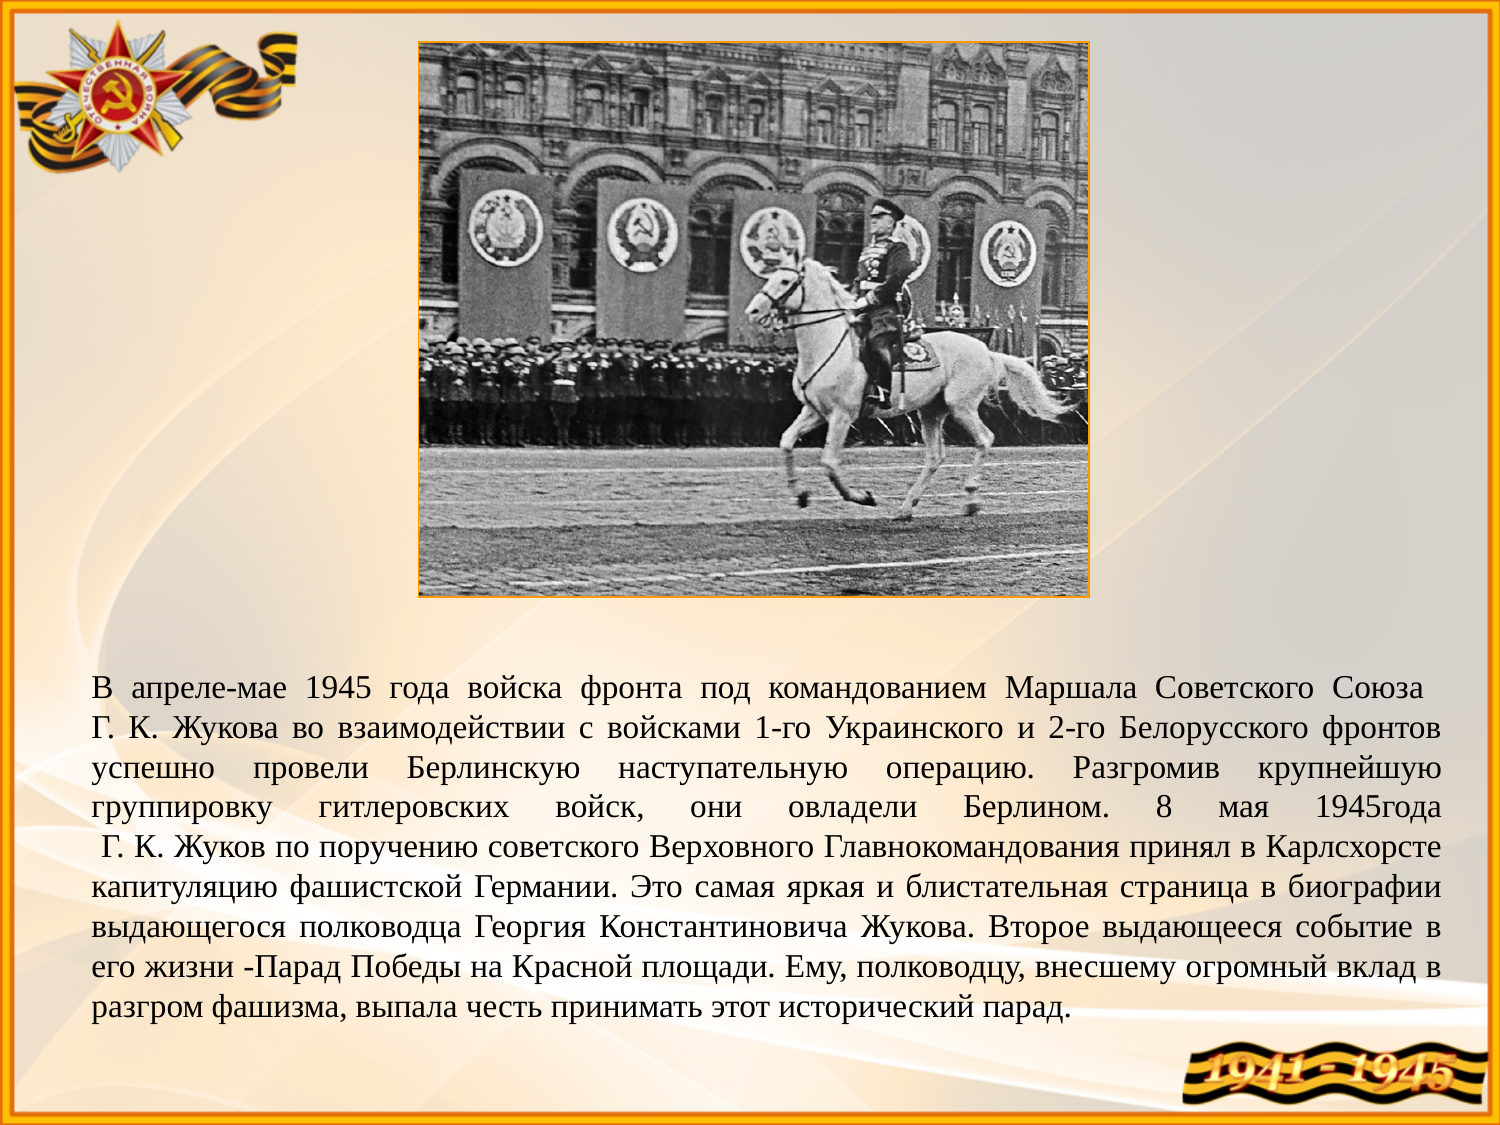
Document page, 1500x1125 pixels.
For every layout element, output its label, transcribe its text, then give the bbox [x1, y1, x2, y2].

picture [0, 0, 1500, 1125]
text_box В апреле-мае 1945 года войска фронта под командованием Маршала Советского Союза Г. К. Жукова во взаимодействии с войсками 1-го Украинского и 2-го Белорусского фронтов успешно провели Берлинскую наступательную операцию. Разгромив крупнейшую группировку гитлеровских войск, они овладели Берлином. 8 мая 1945года Г. К. Жуков по поручению советского Верховного Главнокомандования принял в Карлсхорсте капитуляцию фашистской Германии. Это самая яркая и блистательная страница в биографии выдающегося полководца Георгия Константиновича Жукова. Второе выдающееся событие в его жизни -Парад Победы на Красной площади. Ему, полководцу, внесшему огромный вклад в разгром фашизма, выпала честь принимать этот исторический парад. [76, 657, 1459, 1032]
